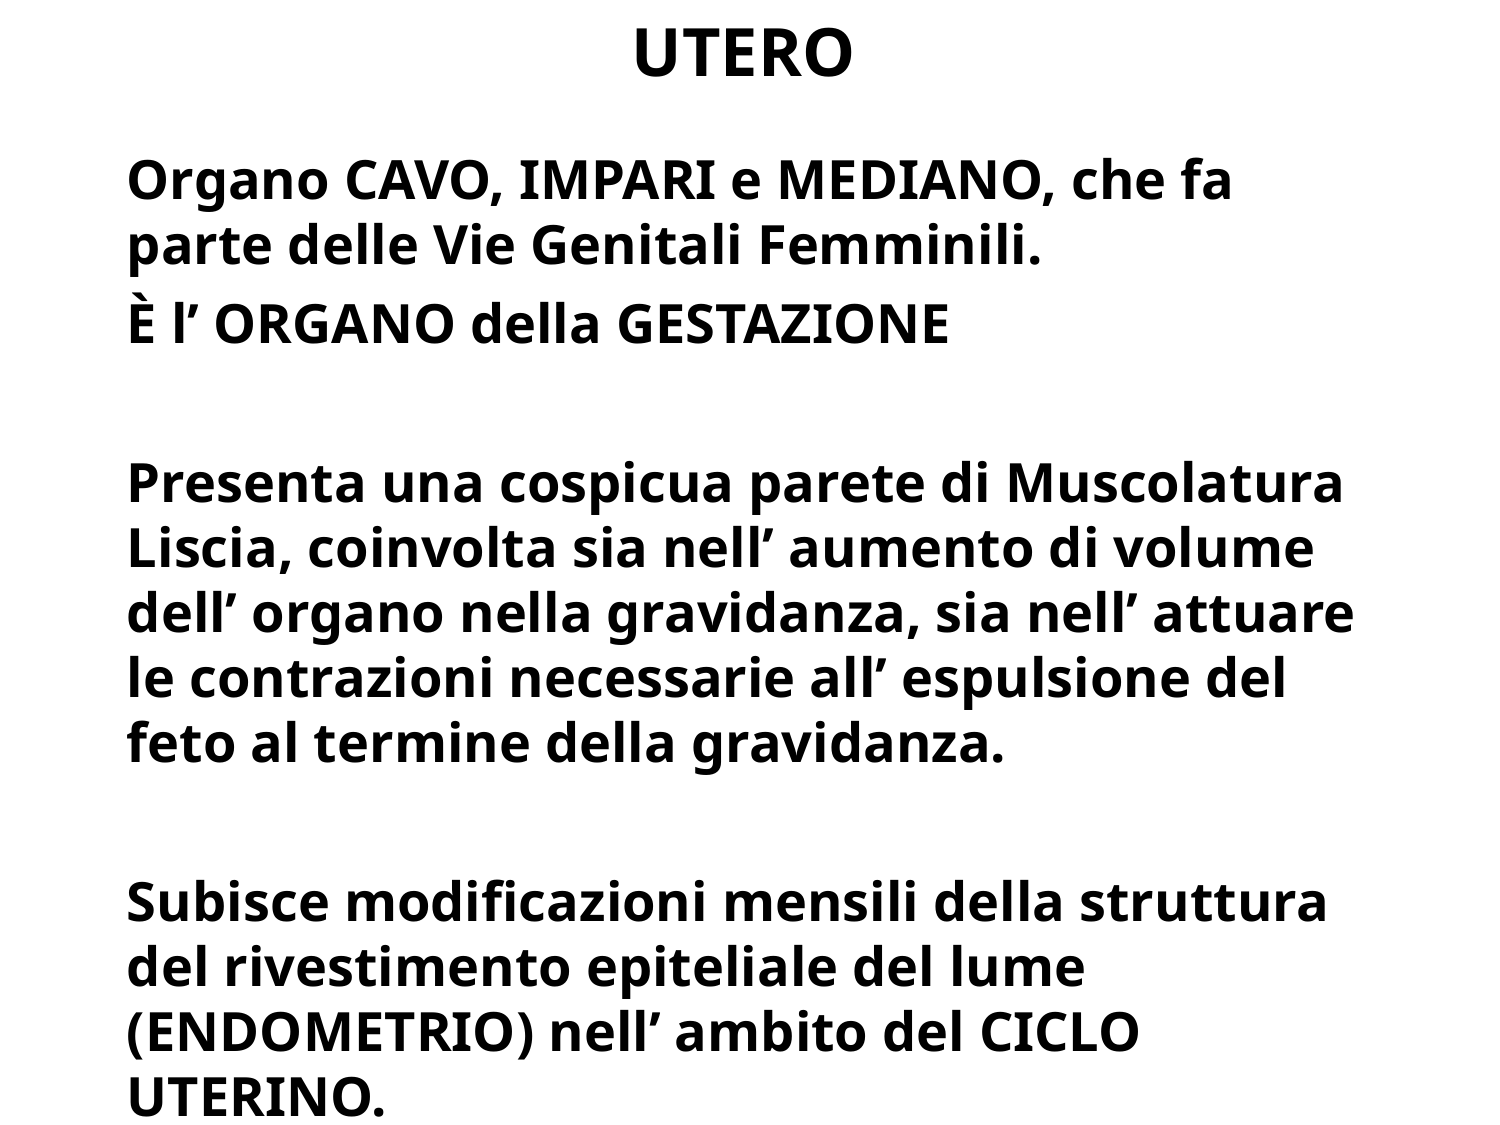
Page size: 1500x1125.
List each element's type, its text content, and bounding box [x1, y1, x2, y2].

list Organo CAVO, IMPARI e MEDIANO, che fa parte delle Vie Genitali Femminili. È l’ ORGANO della GESTAZIONE Presenta una cospicua parete di Muscolatura Liscia, coinvolta sia nell’ aumento di volume dell’ organo nella gravidanza, sia nell’ attuare le contrazioni necessarie all’ espulsione del feto al termine della gravidanza. Subisce modificazioni mensili della struttura del rivestimento epiteliale del lume (ENDOMETRIO) nell’ ambito del CICLO UTERINO. [112, 137, 1412, 1075]
title UTERO [50, 0, 1438, 100]
